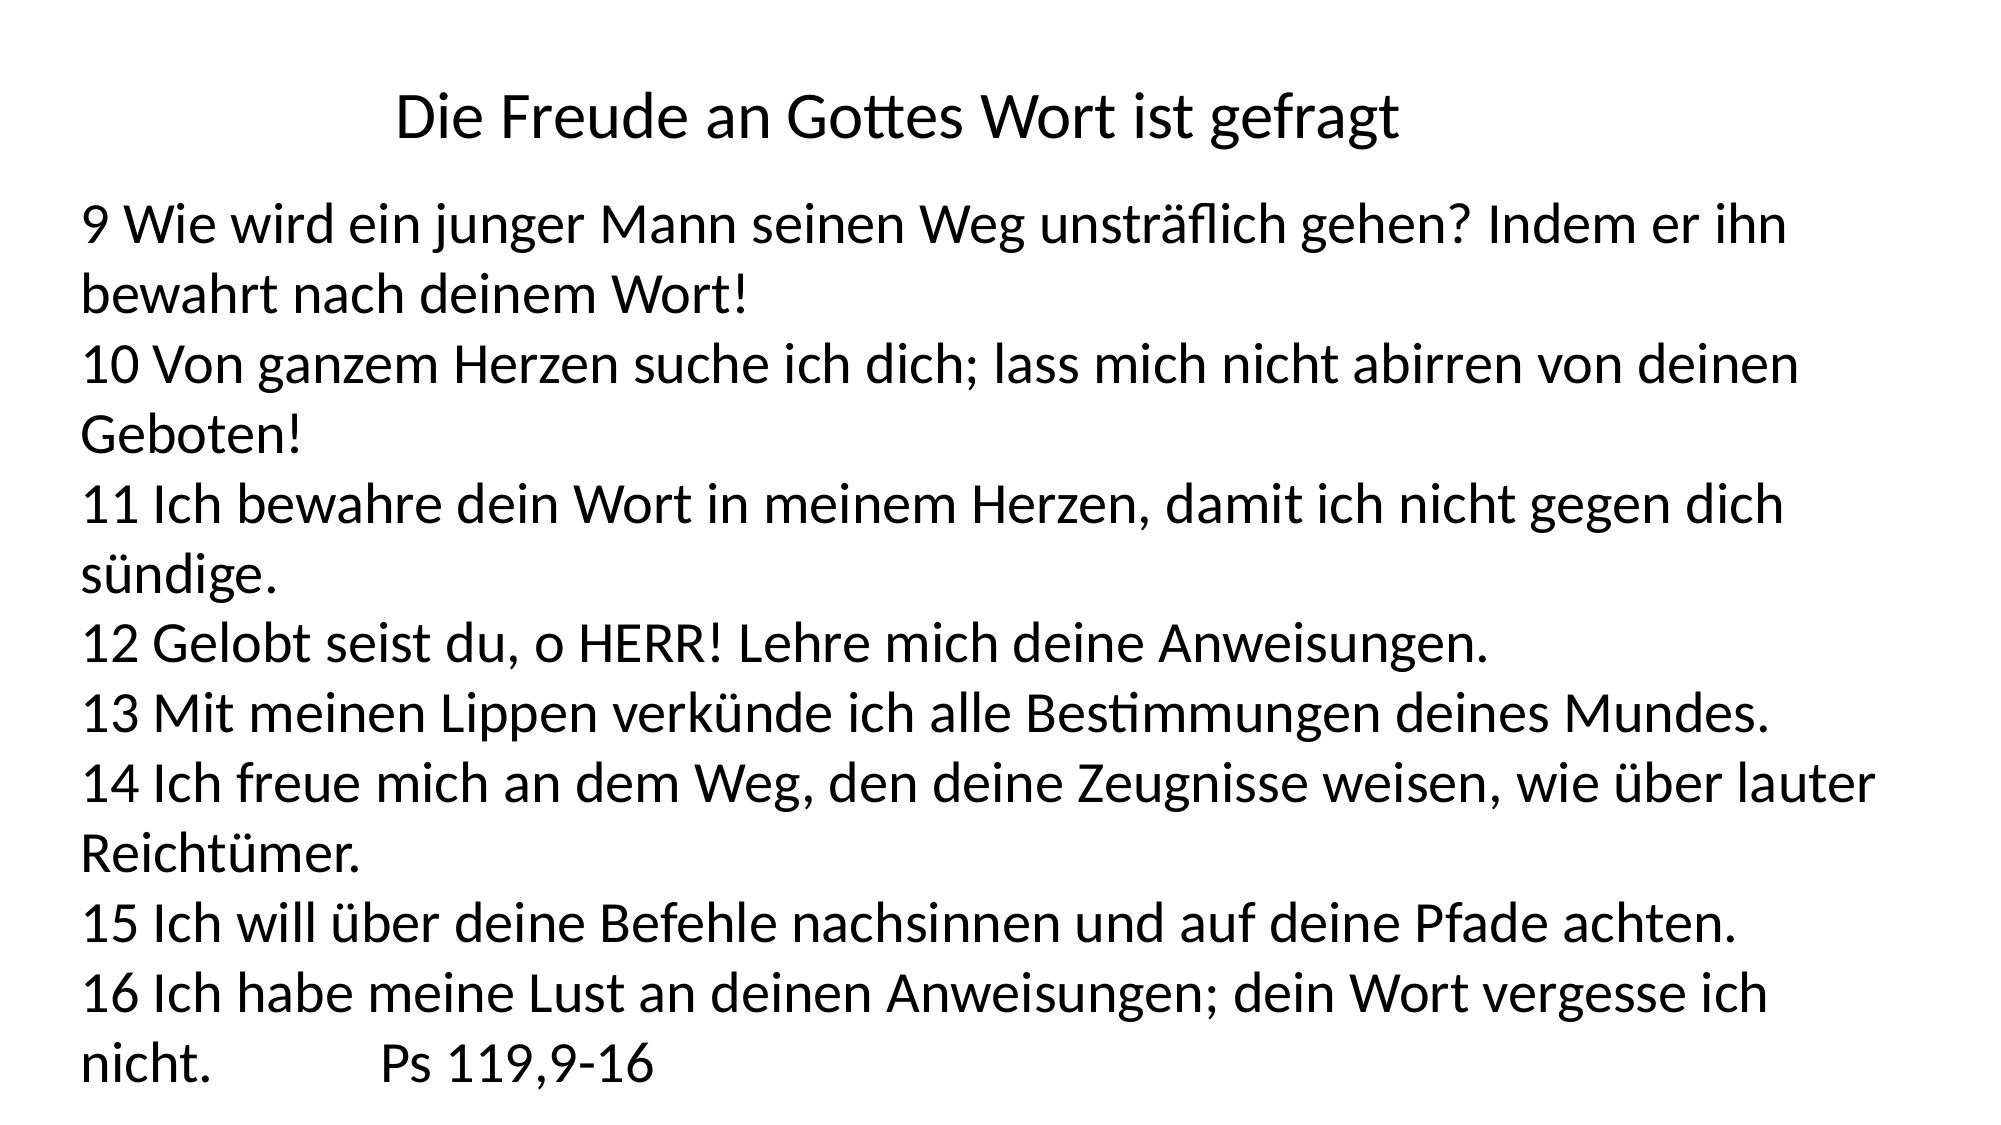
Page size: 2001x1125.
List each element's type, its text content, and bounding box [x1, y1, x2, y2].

text_box 9 Wie wird ein junger Mann seinen Weg unsträflich gehen? Indem er ihn bewahrt nach deinem Wort! 10 Von ganzem Herzen suche ich dich; lass mich nicht abirren von deinen Geboten! 11 Ich bewahre dein Wort in meinem Herzen, damit ich nicht gegen dich sündige. 12 Gelobt seist du, o HERR! Lehre mich deine Anweisungen. 13 Mit meinen Lippen verkünde ich alle Bestimmungen deines Mundes. 14 Ich freue mich an dem Weg, den deine Zeugnisse weisen, wie über lauter Reichtümer. 15 Ich will über deine Befehle nachsinnen und auf deine Pfade achten. 16 Ich habe meine Lust an deinen Anweisungen; dein Wort vergesse ich nicht. Ps 119,9-16 [65, 177, 1924, 1102]
text_box Die Freude an Gottes Wort ist gefragt [381, 64, 1416, 160]
